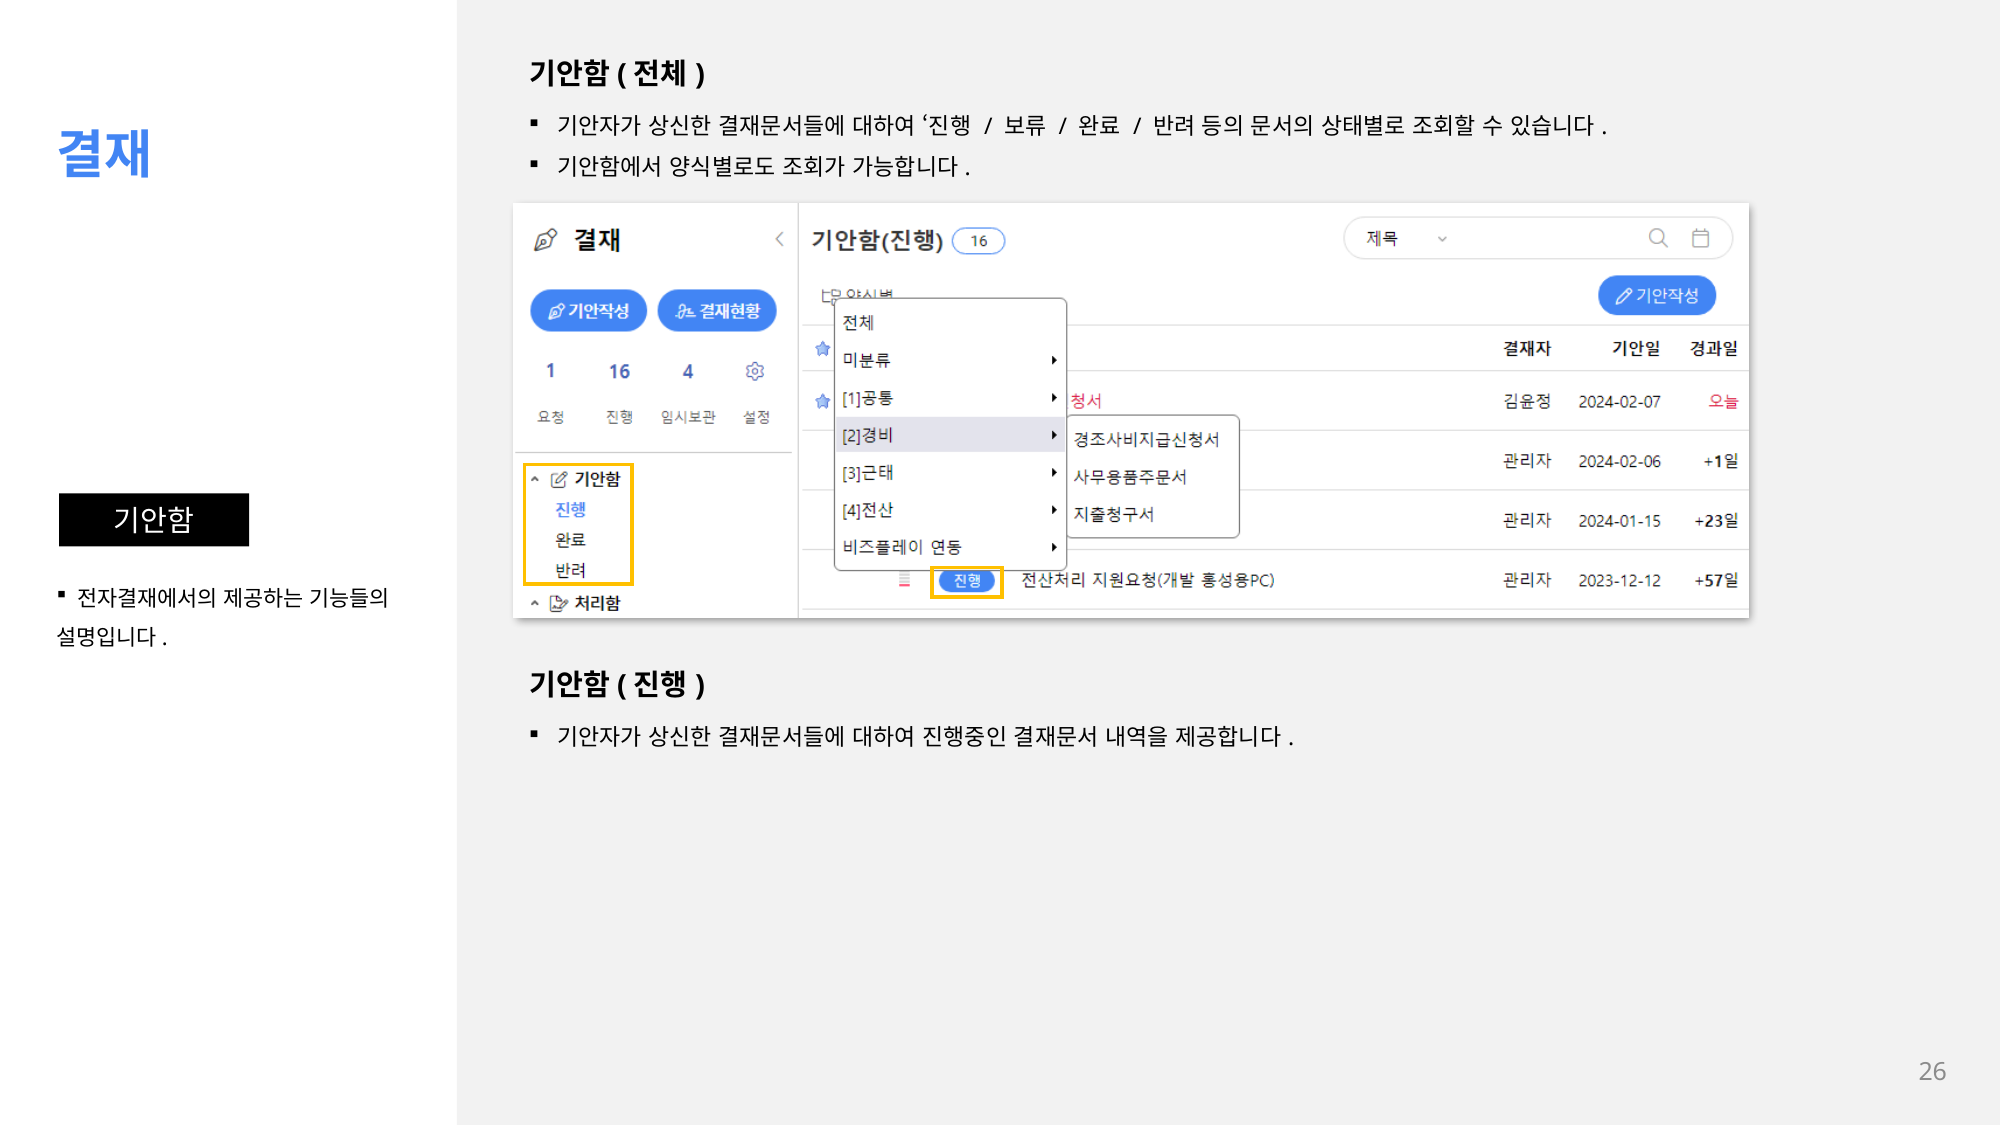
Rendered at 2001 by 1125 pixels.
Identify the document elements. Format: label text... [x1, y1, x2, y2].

text_box 기안함 [58, 492, 250, 548]
text_box 기안함(진행) [514, 641, 869, 709]
text_box 기안자가 상신한 결재문서들에 대하여 진행중인 결재문서 내역을 제공합니다. [514, 701, 1941, 758]
text_box 전자결재에서의 제공하는 기능들의 설명입니다. [41, 563, 457, 657]
text_box 결재 [41, 114, 410, 192]
text_box 기안함(전체) [514, 30, 869, 90]
text_box 기안자가 상신한 결재문서들에 대하여 ‘진행 / 보류 / 완료 / 반려 등의 문서의 상태별로 조회할 수 있습니다. 기안함에서 양식별로도 조회가 가능합니다. [514, 90, 1941, 188]
picture [513, 203, 1749, 618]
